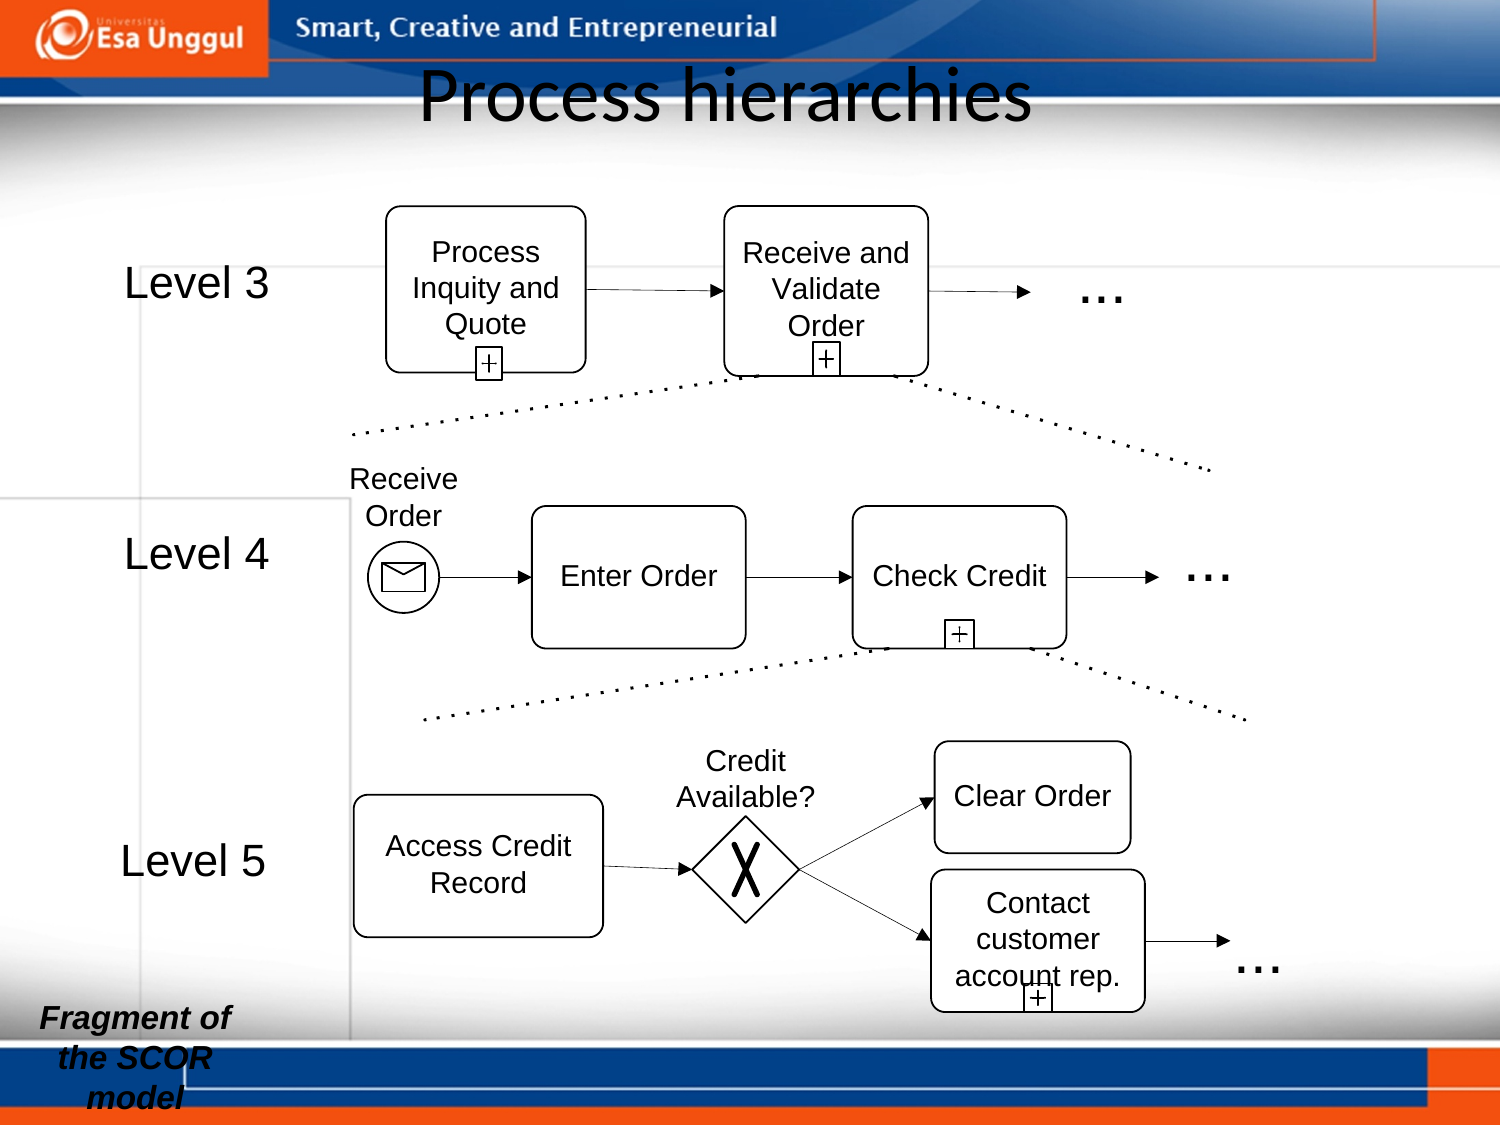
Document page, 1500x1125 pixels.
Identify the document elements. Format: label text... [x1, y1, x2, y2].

title Process hierarchies [76, 17, 1376, 163]
picture [0, 0, 1500, 1125]
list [117, 201, 1288, 1017]
text_box Fragment of the SCOR model [0, 988, 271, 1124]
